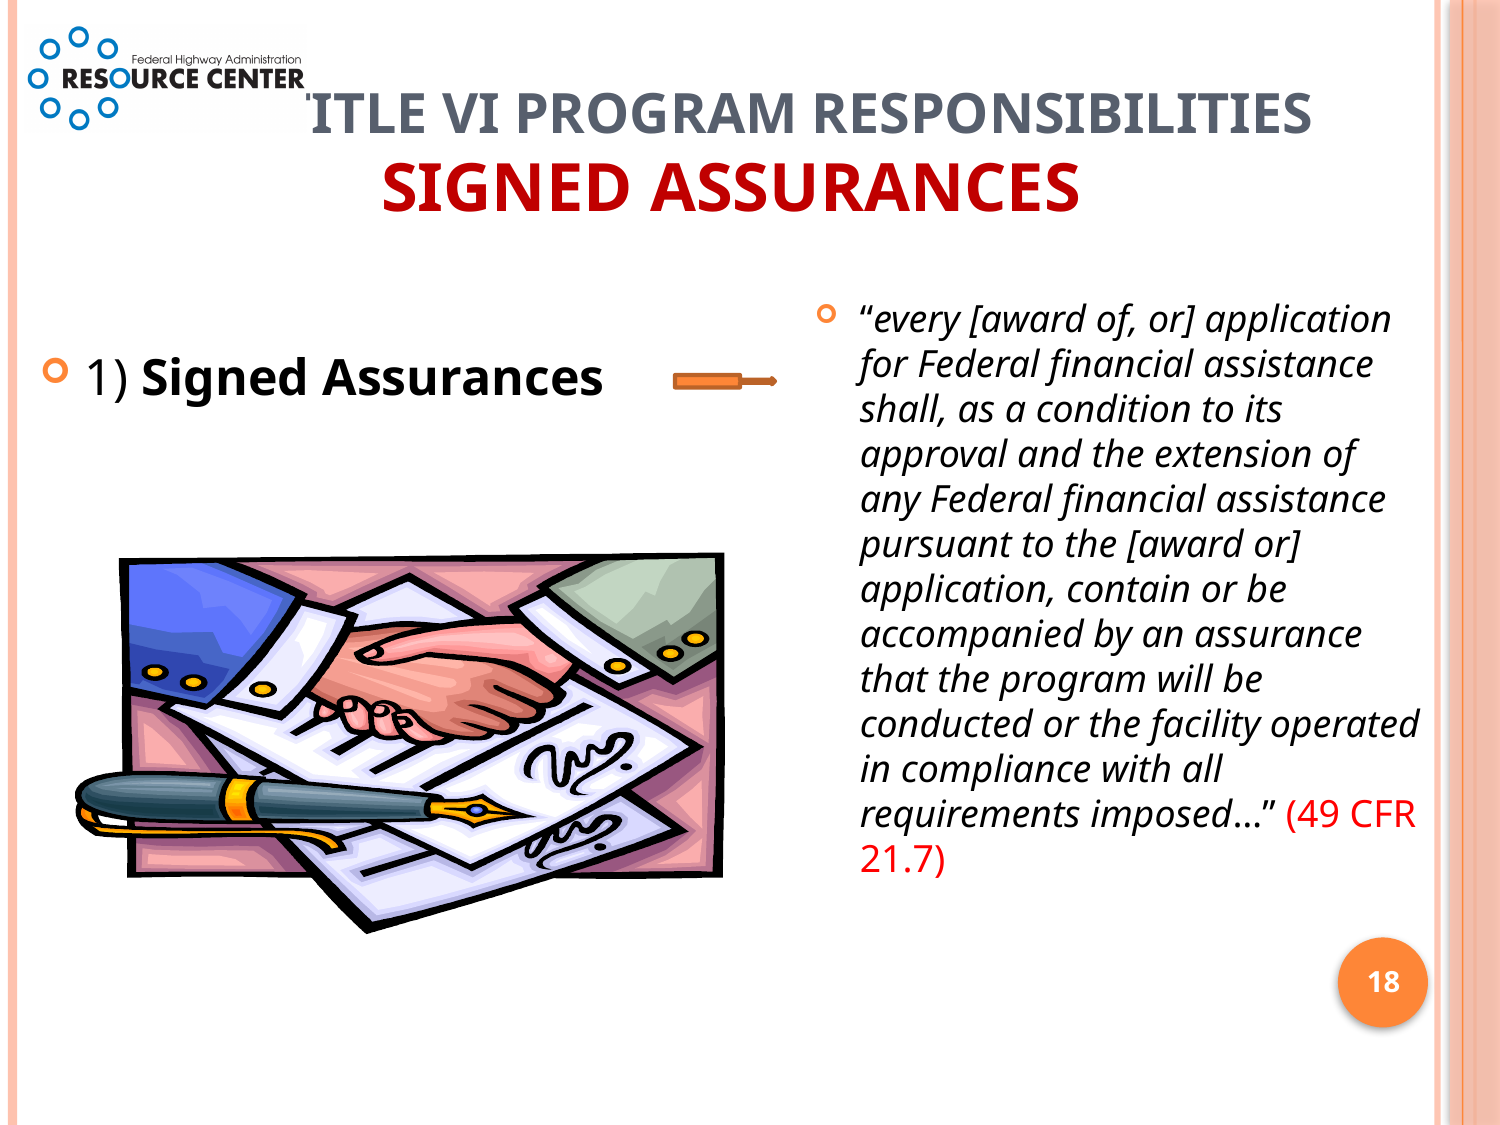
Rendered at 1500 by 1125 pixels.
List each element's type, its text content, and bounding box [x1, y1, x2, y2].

title LPA Title VI Program Responsibilities Signed Assurances [125, 24, 1338, 233]
picture [74, 552, 726, 935]
list “every [award of, or] application for Federal financial assistance shall, as a condition to its approval and the extension of any Federal financial assistance pursuant to the [award or] application, contain or be accompanied by an assurance that the program will be conducted or the facility operated in compliance with all requirements imposed…” (49 CFR 21.7) [800, 287, 1438, 1075]
picture [24, 24, 307, 134]
text_box [672, 372, 778, 390]
slide_number 18 [1333, 940, 1434, 1027]
list 1) Signed Assurances [24, 337, 688, 1088]
